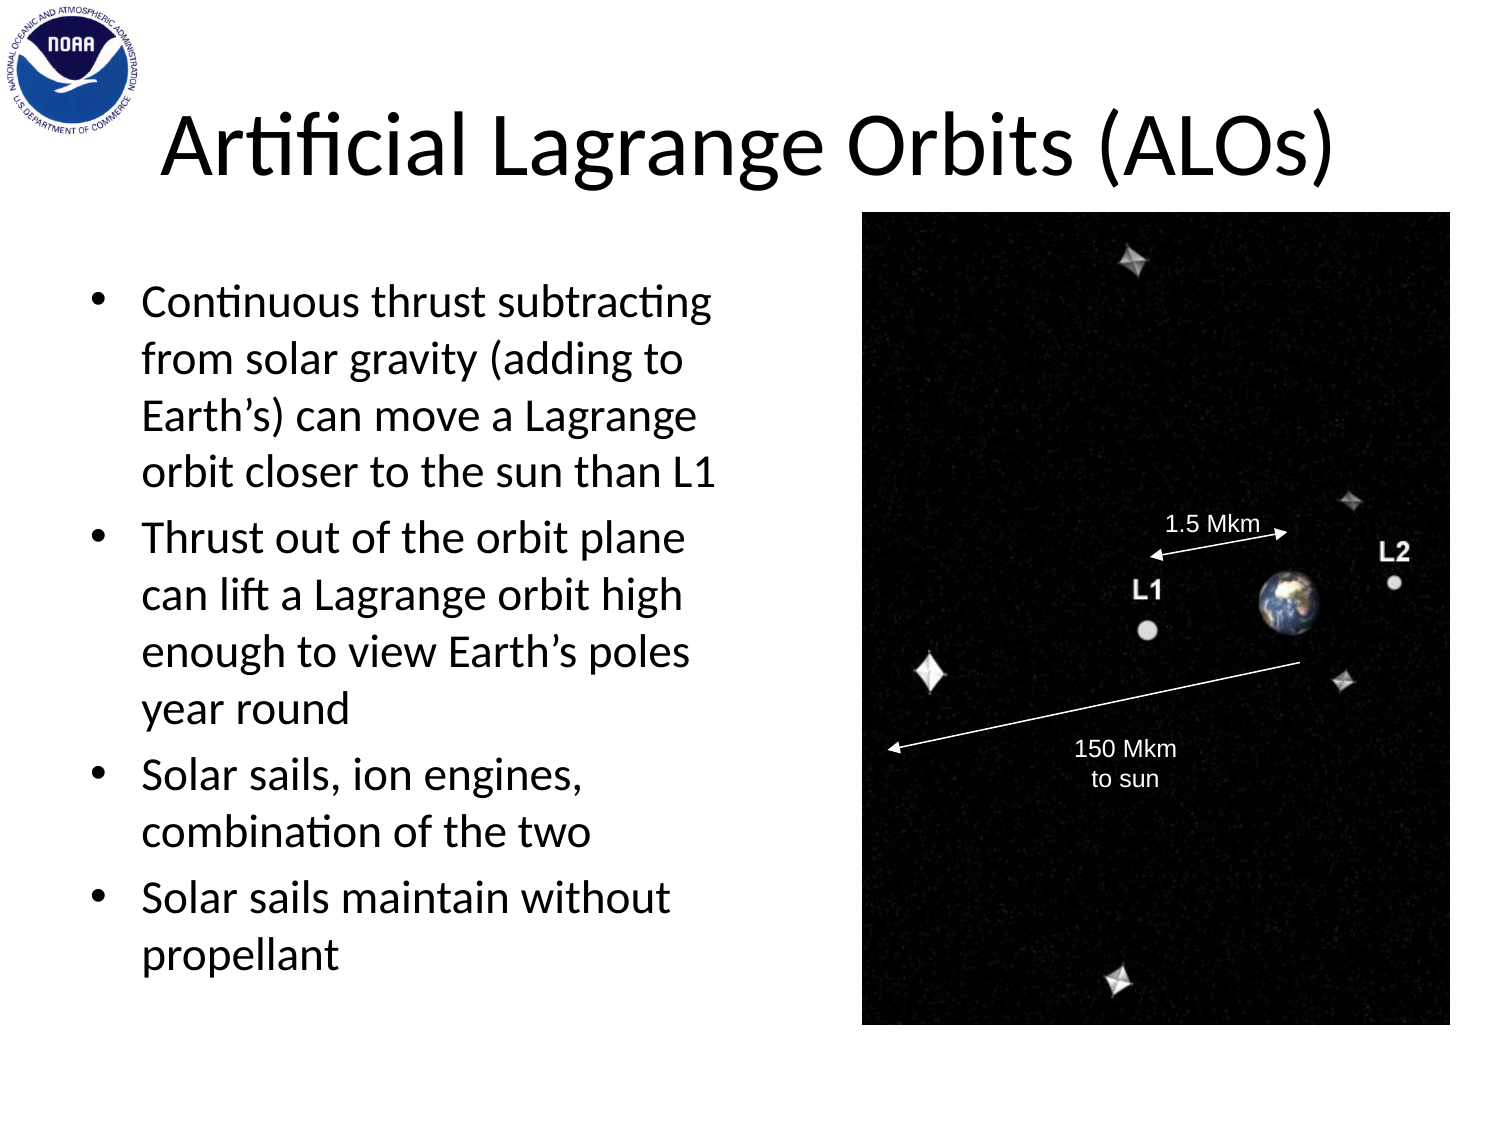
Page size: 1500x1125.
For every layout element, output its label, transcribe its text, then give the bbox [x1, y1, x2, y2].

picture [5, 5, 138, 135]
title Artificial Lagrange Orbits (ALOs) [74, 44, 1426, 233]
picture [861, 212, 1451, 1026]
list Continuous thrust subtracting from solar gravity (adding to Earth’s) can move a Lagrange orbit closer to the sun than L1 Thrust out of the orbit plane can lift a Lagrange orbit high enough to view Earth’s poles year round Solar sails, ion engines, combination of the two Solar sails maintain without propellant [74, 262, 751, 1006]
